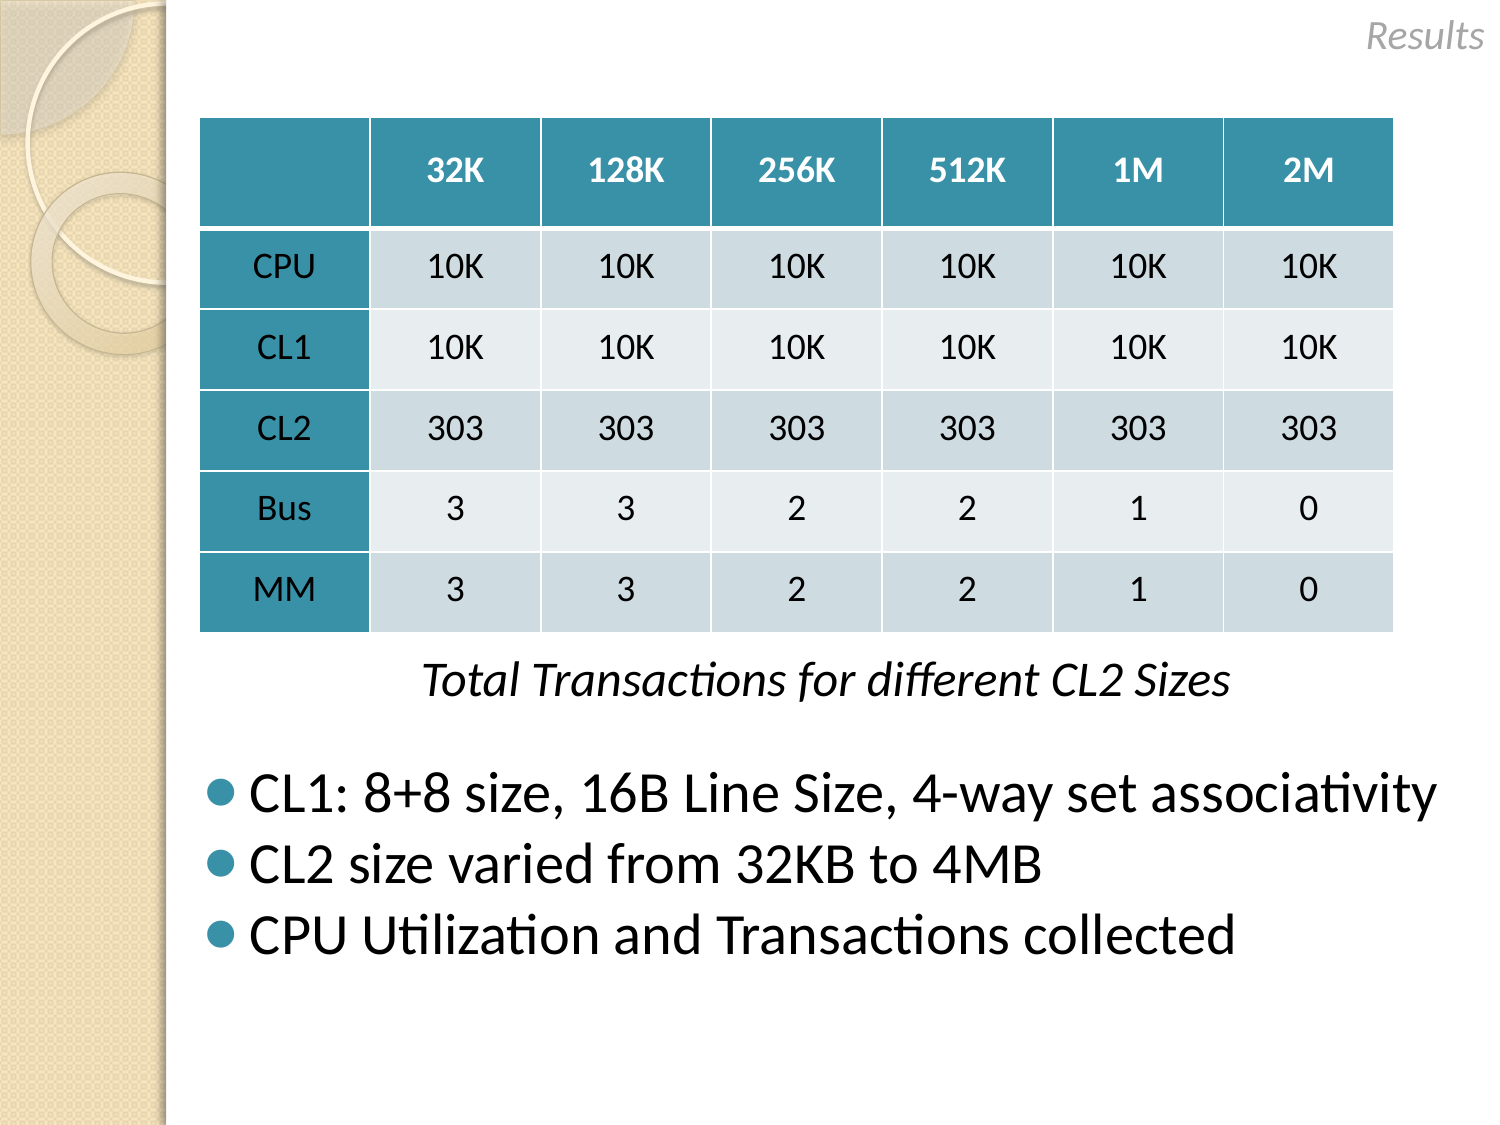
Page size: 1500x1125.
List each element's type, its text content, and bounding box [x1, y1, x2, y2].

table_cell CPU [200, 231, 369, 308]
table_cell 1 [1054, 472, 1223, 551]
table_cell 303 [371, 391, 540, 470]
table_header [200, 118, 369, 226]
table_cell 3 [542, 472, 710, 551]
table_cell 303 [1224, 391, 1393, 470]
table_header 32K [371, 118, 540, 226]
table_cell 10K [1054, 310, 1223, 389]
table_header 256K [712, 118, 881, 226]
table_cell Bus [200, 472, 369, 551]
table_cell 303 [542, 391, 710, 470]
table_cell 10K [542, 231, 710, 308]
table_cell 1 [1054, 553, 1223, 632]
table_cell 10K [1054, 231, 1223, 308]
table_cell 3 [371, 553, 540, 632]
table_cell 303 [1054, 391, 1223, 470]
list CL1: 8+8 size, 16B Line Size, 4-way set associativity CL2 size varied from 32KB to 4MB CPU Utilization and Transactions collected [175, 761, 1500, 1125]
table_cell 10K [712, 231, 881, 308]
table_cell 3 [542, 553, 710, 632]
table_cell 303 [883, 391, 1052, 470]
table_cell 10K [712, 310, 881, 389]
table_cell CL1 [200, 310, 369, 389]
table_cell 2 [883, 472, 1052, 551]
table_cell 10K [883, 310, 1052, 389]
table_header 1M [1054, 118, 1223, 226]
table_cell 0 [1224, 472, 1393, 551]
table_cell MM [200, 553, 369, 632]
table_header 2M [1224, 118, 1393, 226]
table_header 512K [883, 118, 1052, 226]
table_cell 0 [1224, 553, 1393, 632]
table_header 128K [542, 118, 710, 226]
text_box Total Transactions for different CL2 Sizes [187, 639, 1465, 714]
table_cell 303 [712, 391, 881, 470]
table_cell 10K [1224, 231, 1393, 308]
table_cell CL2 [200, 391, 369, 470]
table_cell 2 [712, 553, 881, 632]
text_box Results [972, 0, 1500, 65]
table_cell 10K [1224, 310, 1393, 389]
table_cell 10K [371, 231, 540, 308]
table_cell 10K [542, 310, 710, 389]
table_cell 3 [371, 472, 540, 551]
table_cell 10K [371, 310, 540, 389]
table_cell 10K [883, 231, 1052, 308]
table_cell 2 [883, 553, 1052, 632]
table_cell 2 [712, 472, 881, 551]
